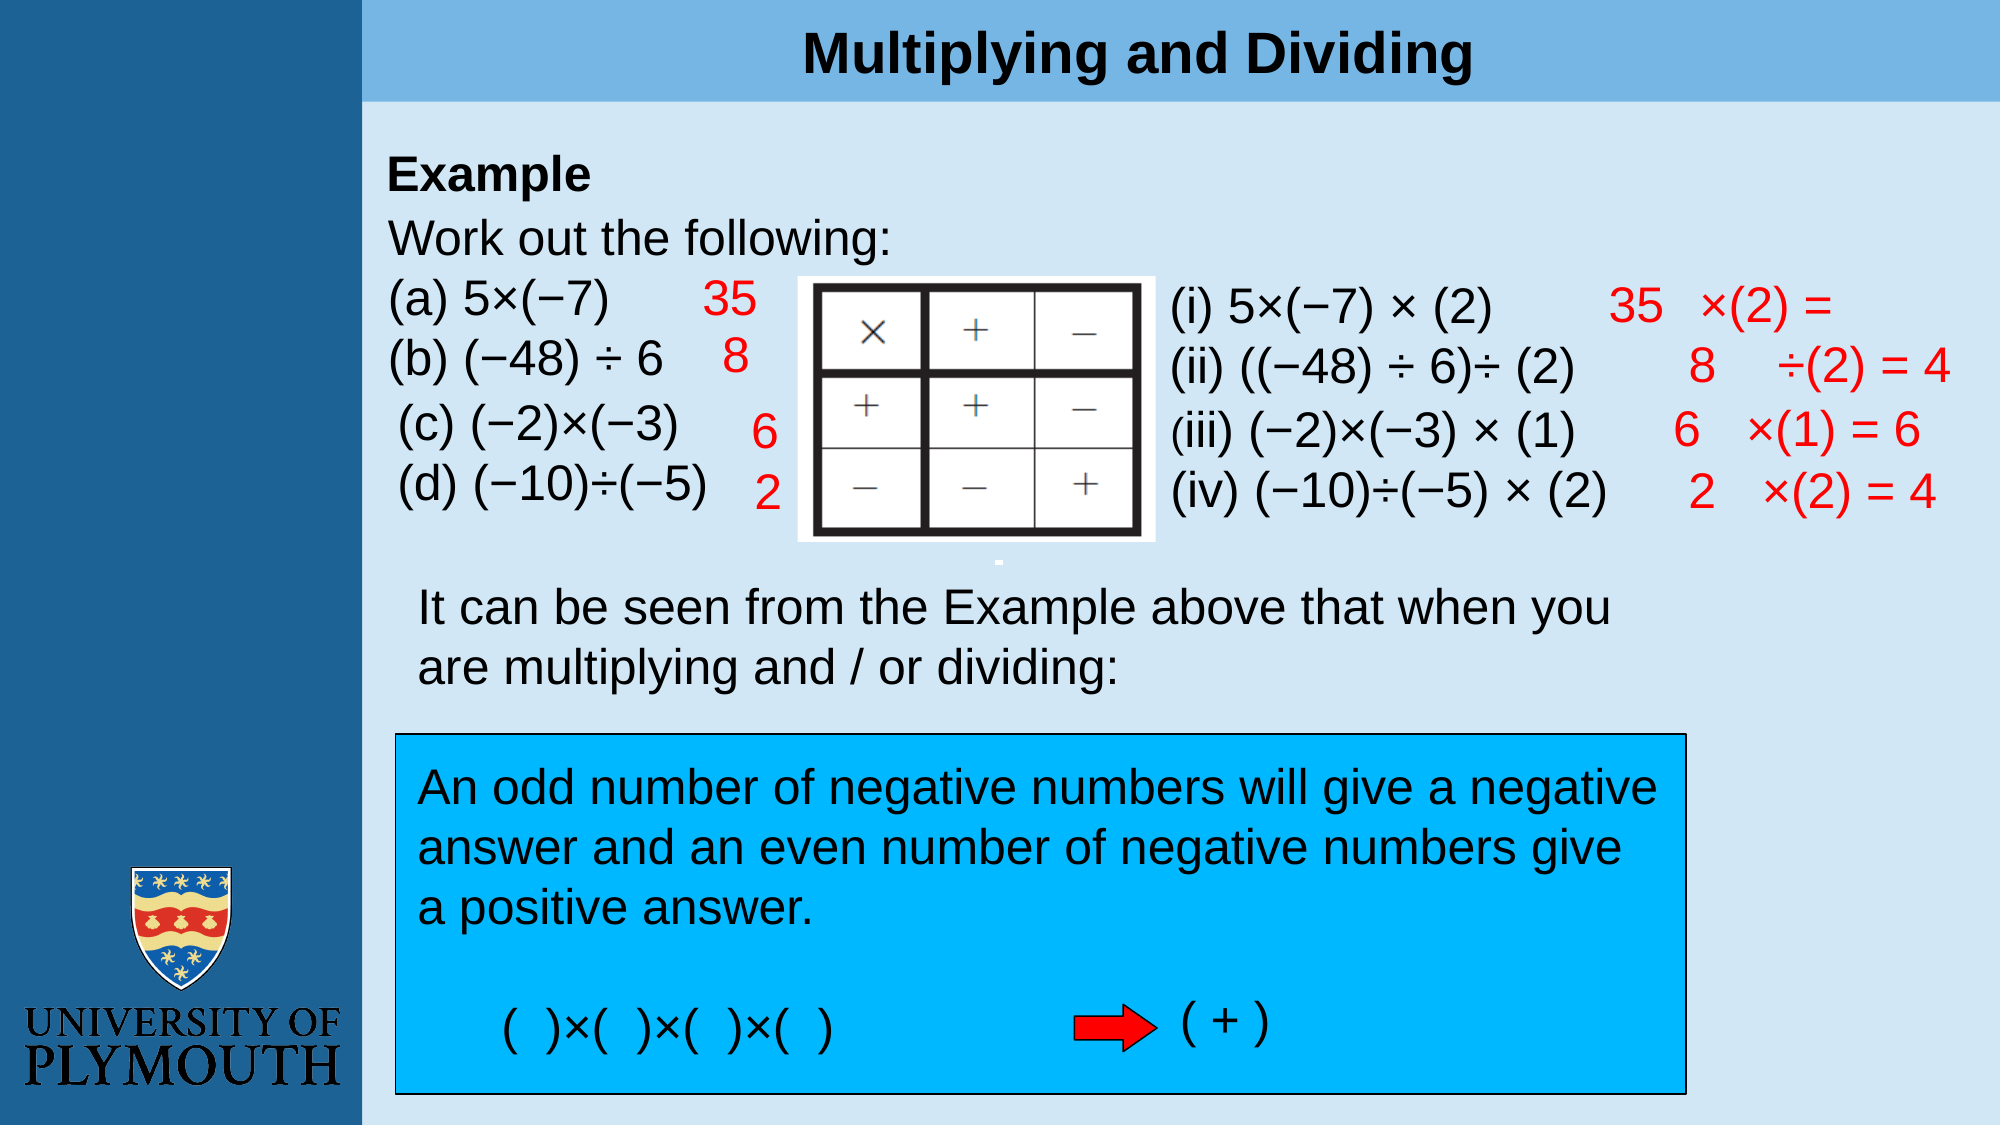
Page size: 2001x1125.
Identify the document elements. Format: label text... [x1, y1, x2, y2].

text_box Example [371, 134, 644, 210]
text_box [395, 733, 1687, 1094]
text_box (c) (−2)×(−3) (d) (−10)÷(−5) [382, 383, 724, 519]
text_box [1074, 1004, 1158, 1052]
picture [797, 276, 1156, 543]
text_box 6 [1658, 388, 1716, 464]
text_box 2 [739, 451, 792, 527]
text_box Work out the following: 5×(−7) (−48) ÷ 6 [373, 197, 942, 393]
text_box Multiplying and Dividing [444, 0, 1816, 95]
text_box ( + ) [1165, 980, 1318, 1056]
picture [995, 560, 1003, 565]
text_box 2 [1673, 450, 1731, 526]
picture [0, 825, 378, 1125]
text_box 6 [736, 391, 792, 466]
